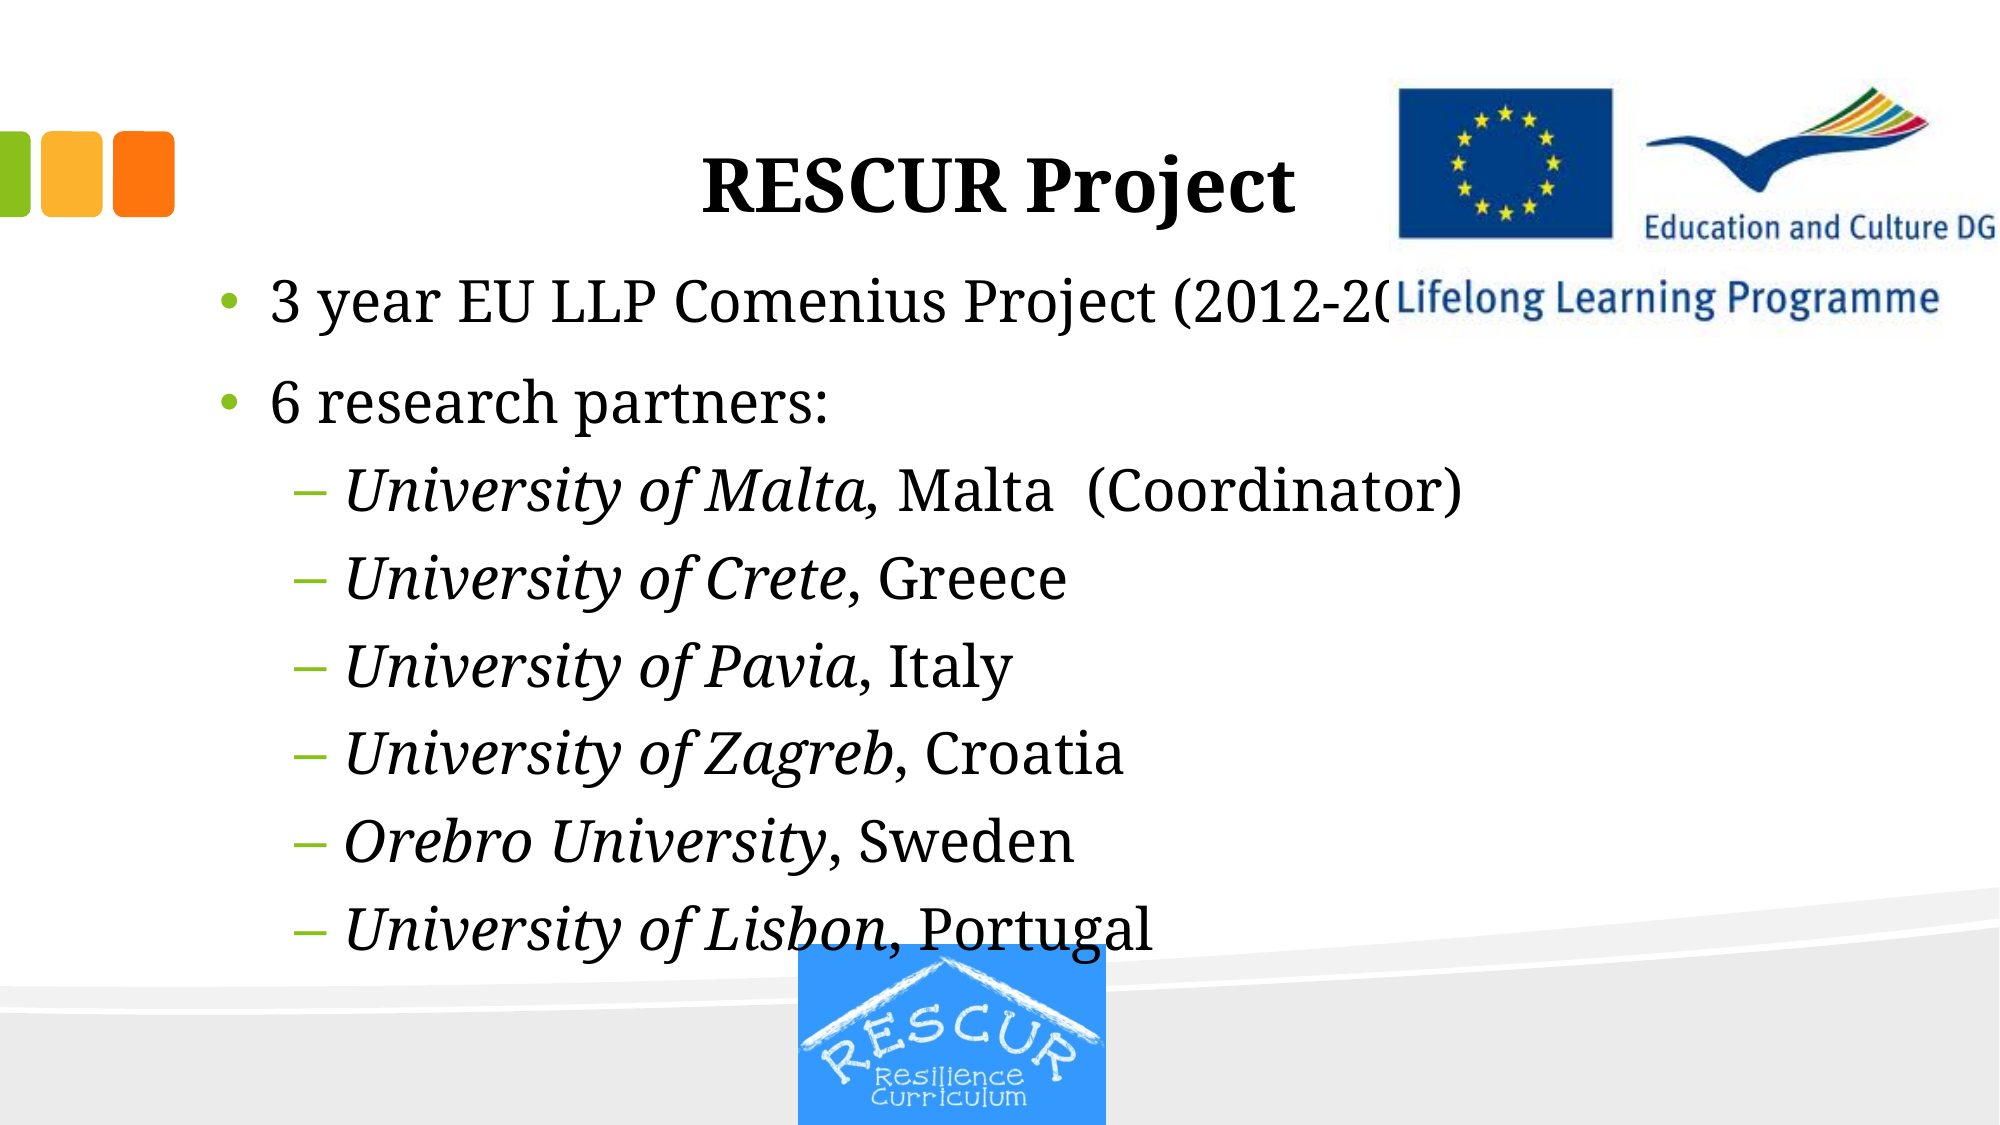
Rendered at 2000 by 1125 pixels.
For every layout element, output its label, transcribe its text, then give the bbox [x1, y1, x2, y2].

picture [798, 1013, 1106, 1125]
picture [1389, 77, 2000, 339]
list 3 year EU LLP Comenius Project (2012-2015) 6 research partners: University of Malta, Malta (Coordinator) University of Crete, Greece University of Pavia, Italy University of Zagreb, Croatia Orebro University, Sweden University of Lisbon, Portugal [199, 262, 1800, 1013]
title RESCUR Project [199, 24, 1800, 238]
